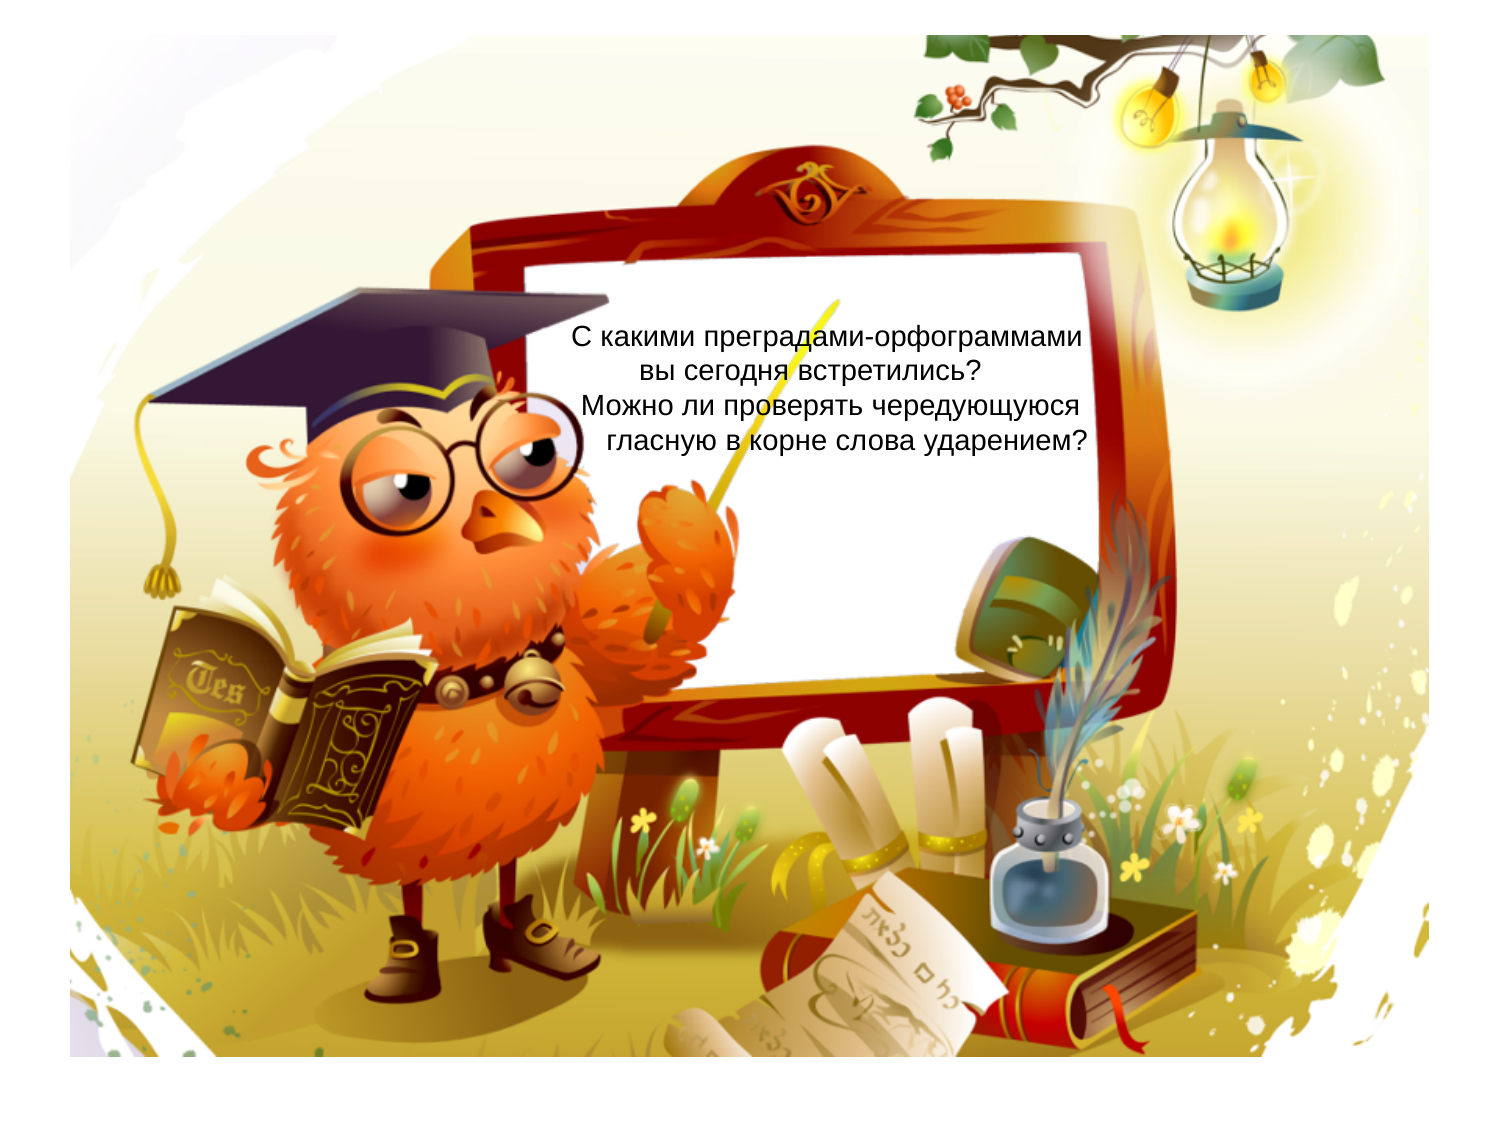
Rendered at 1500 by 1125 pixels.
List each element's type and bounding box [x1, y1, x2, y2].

list [70, 34, 1429, 1057]
